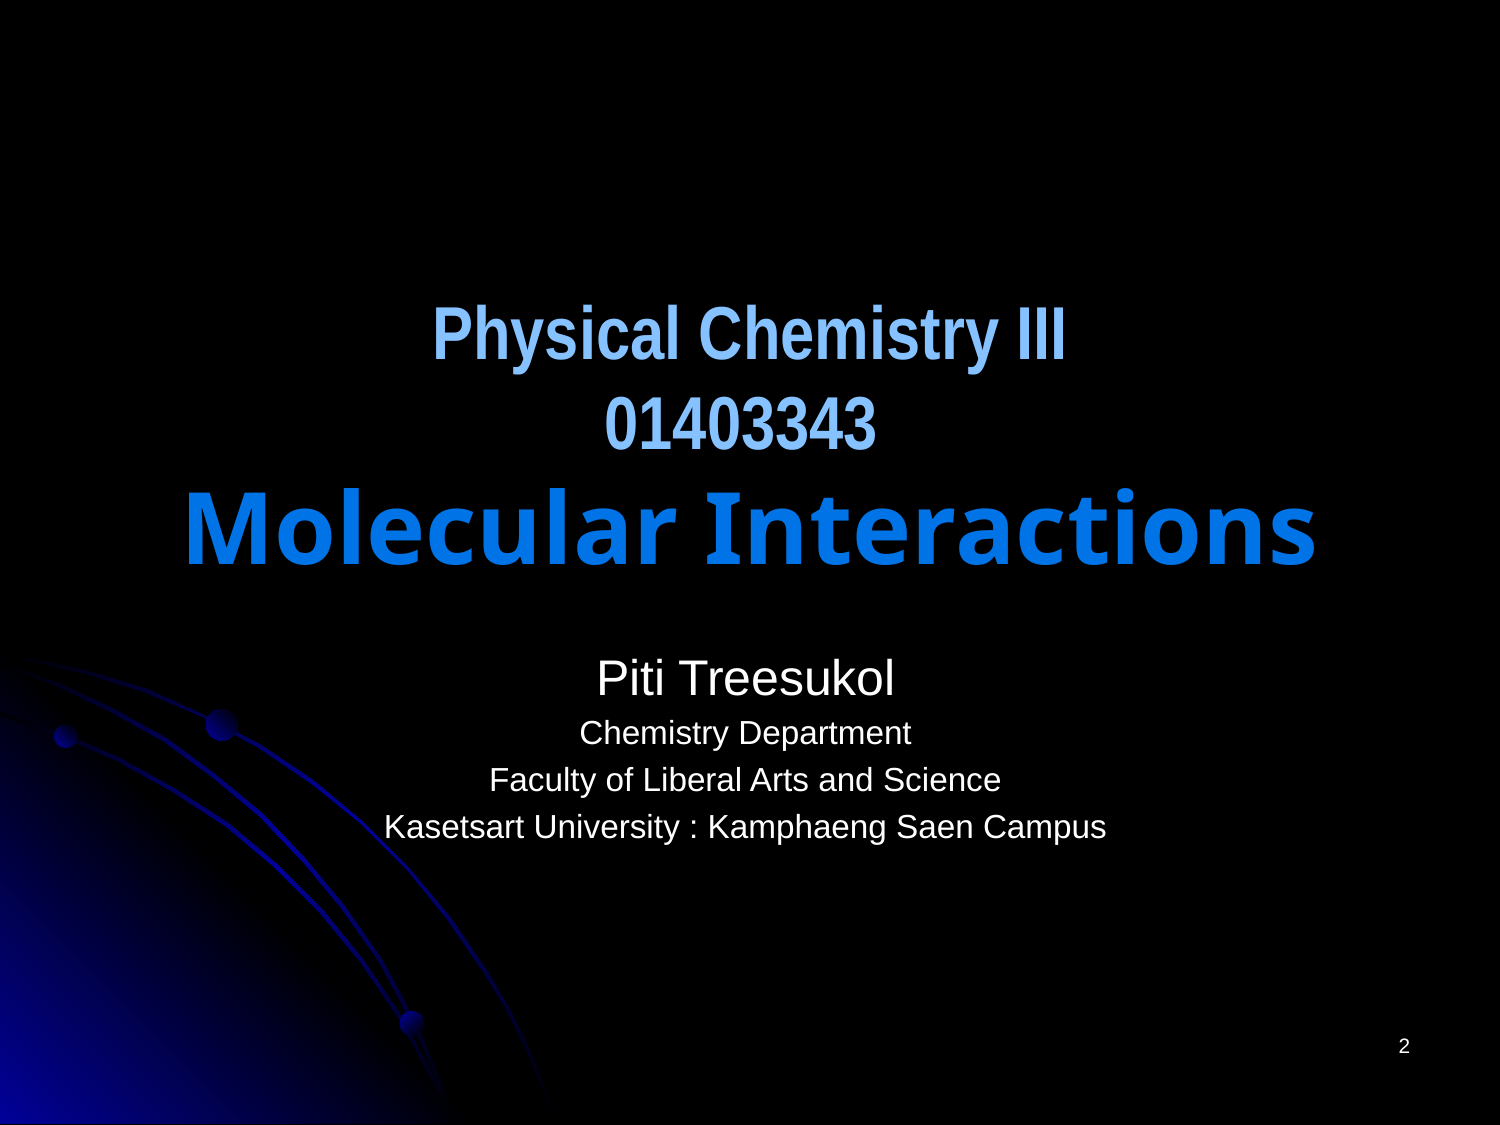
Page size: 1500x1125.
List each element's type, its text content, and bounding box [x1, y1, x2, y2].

subtitle Piti Treesukol Chemistry Department Faculty of Liberal Arts and Science Kasetsart University : Kamphaeng Saen Campus [161, 637, 1331, 926]
title Physical Chemistry III 01403343 Molecular Interactions [112, 306, 1388, 563]
slide_number 2 [1074, 1024, 1426, 1101]
